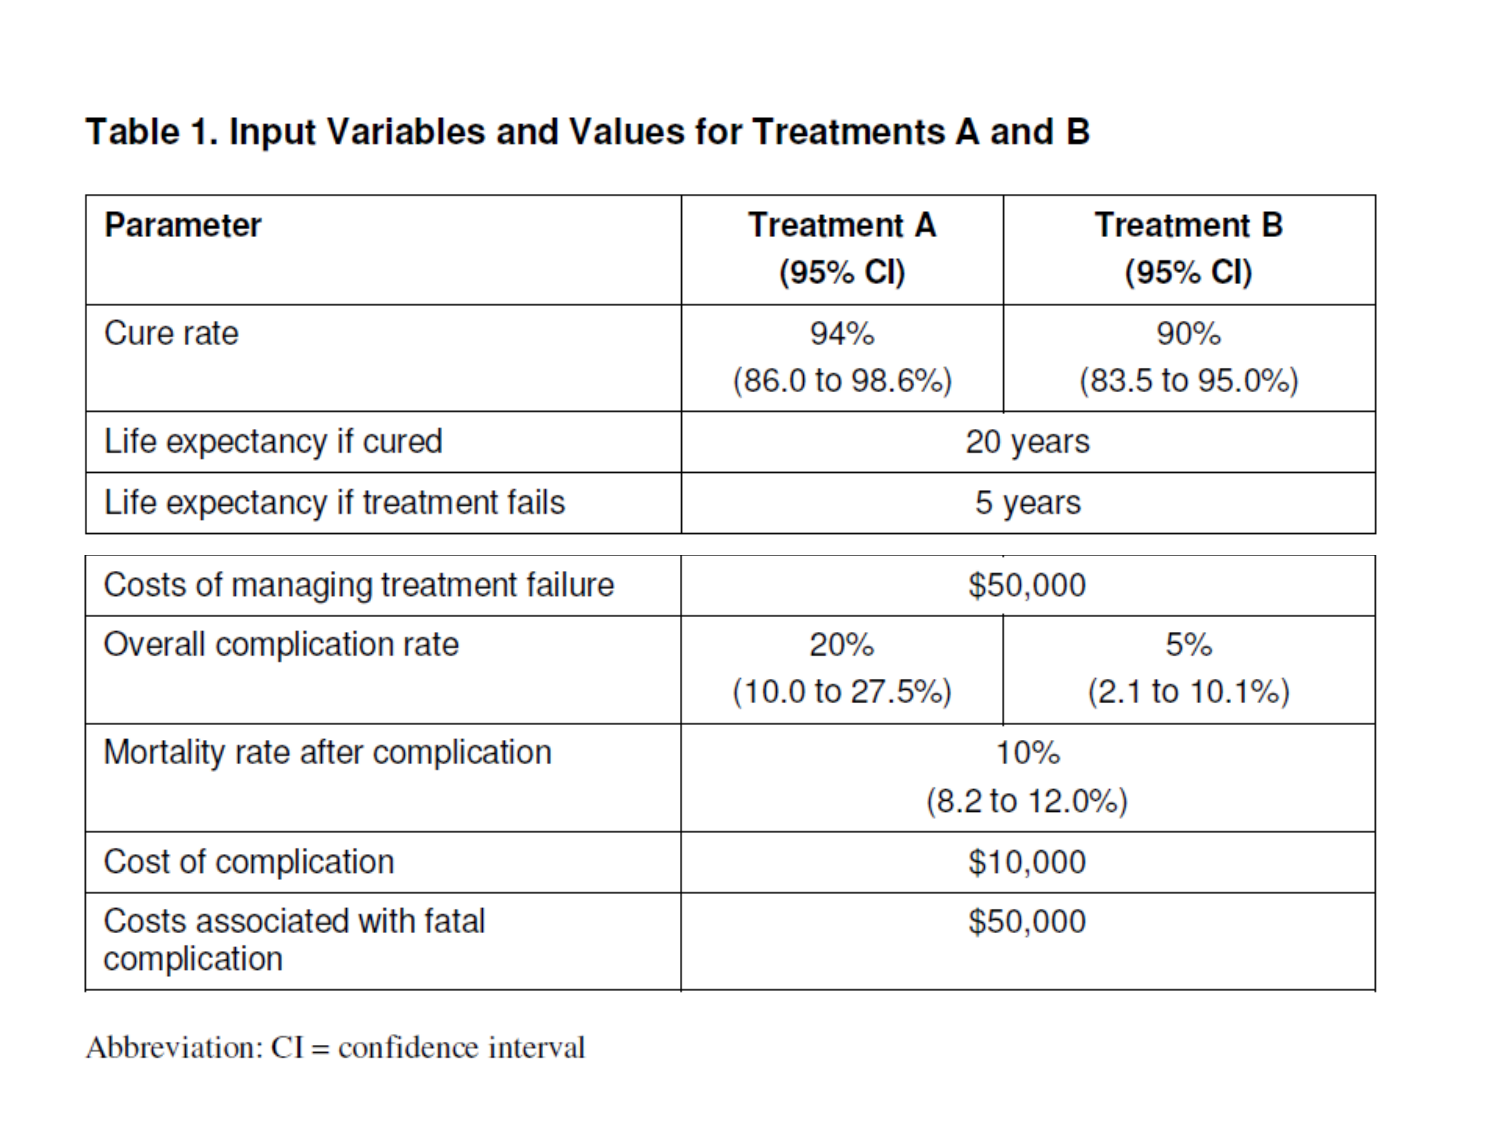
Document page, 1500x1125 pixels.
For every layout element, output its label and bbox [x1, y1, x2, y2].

text_box [52, 99, 1428, 1091]
